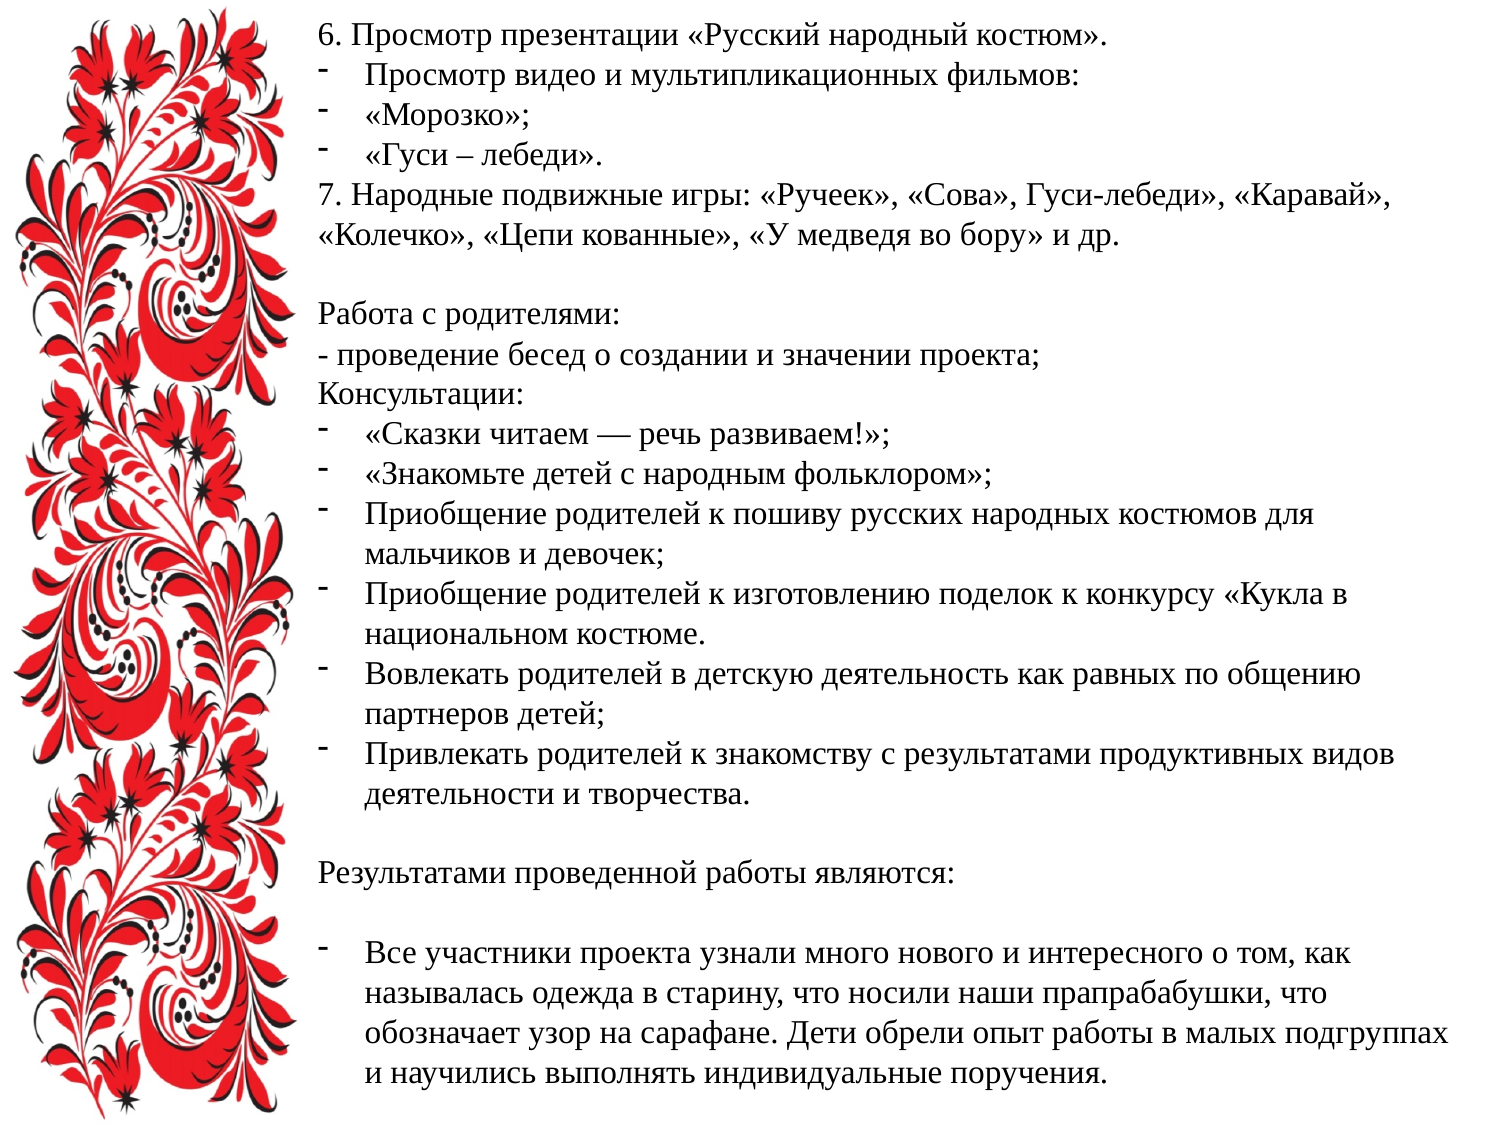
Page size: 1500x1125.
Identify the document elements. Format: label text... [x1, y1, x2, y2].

picture [0, 6, 715, 1124]
text_box 6. Просмотр презентации «Русский народный костюм». Просмотр видео и мультипликационных фильмов: «Морозко»; «Гуси – лебеди». 7. Народные подвижные игры: «Ручеек», «Сова», Гуси-лебеди», «Каравай», «Колечко», «Цепи кованные», «У медведя во бору» и др. Работа с родителями: - проведение бесед о создании и значении проекта; Консультации: «Сказки читаем — речь развиваем!»; «Знакомьте детей с народным фольклором»; Приобщение родителей к пошиву русских народных костюмов для мальчиков и девочек; Приобщение родителей к изготовлению поделок к конкурсу «Кукла в национальном костюме. Вовлекать родителей в детскую деятельность как равных по общению партнеров детей; Привлекать родителей к знакомству с результатами продуктивных видов деятельности и творчества. Результатами проведенной работы являются: Все участники проекта узнали много нового и интересного о том, как называлась одежда в старину, что носили наши прапрабабушки, что обозначает узор на сарафане. Дети обрели опыт работы в малых подгруппах и научились выполнять индивидуальные поручения. [302, 4, 1470, 1098]
